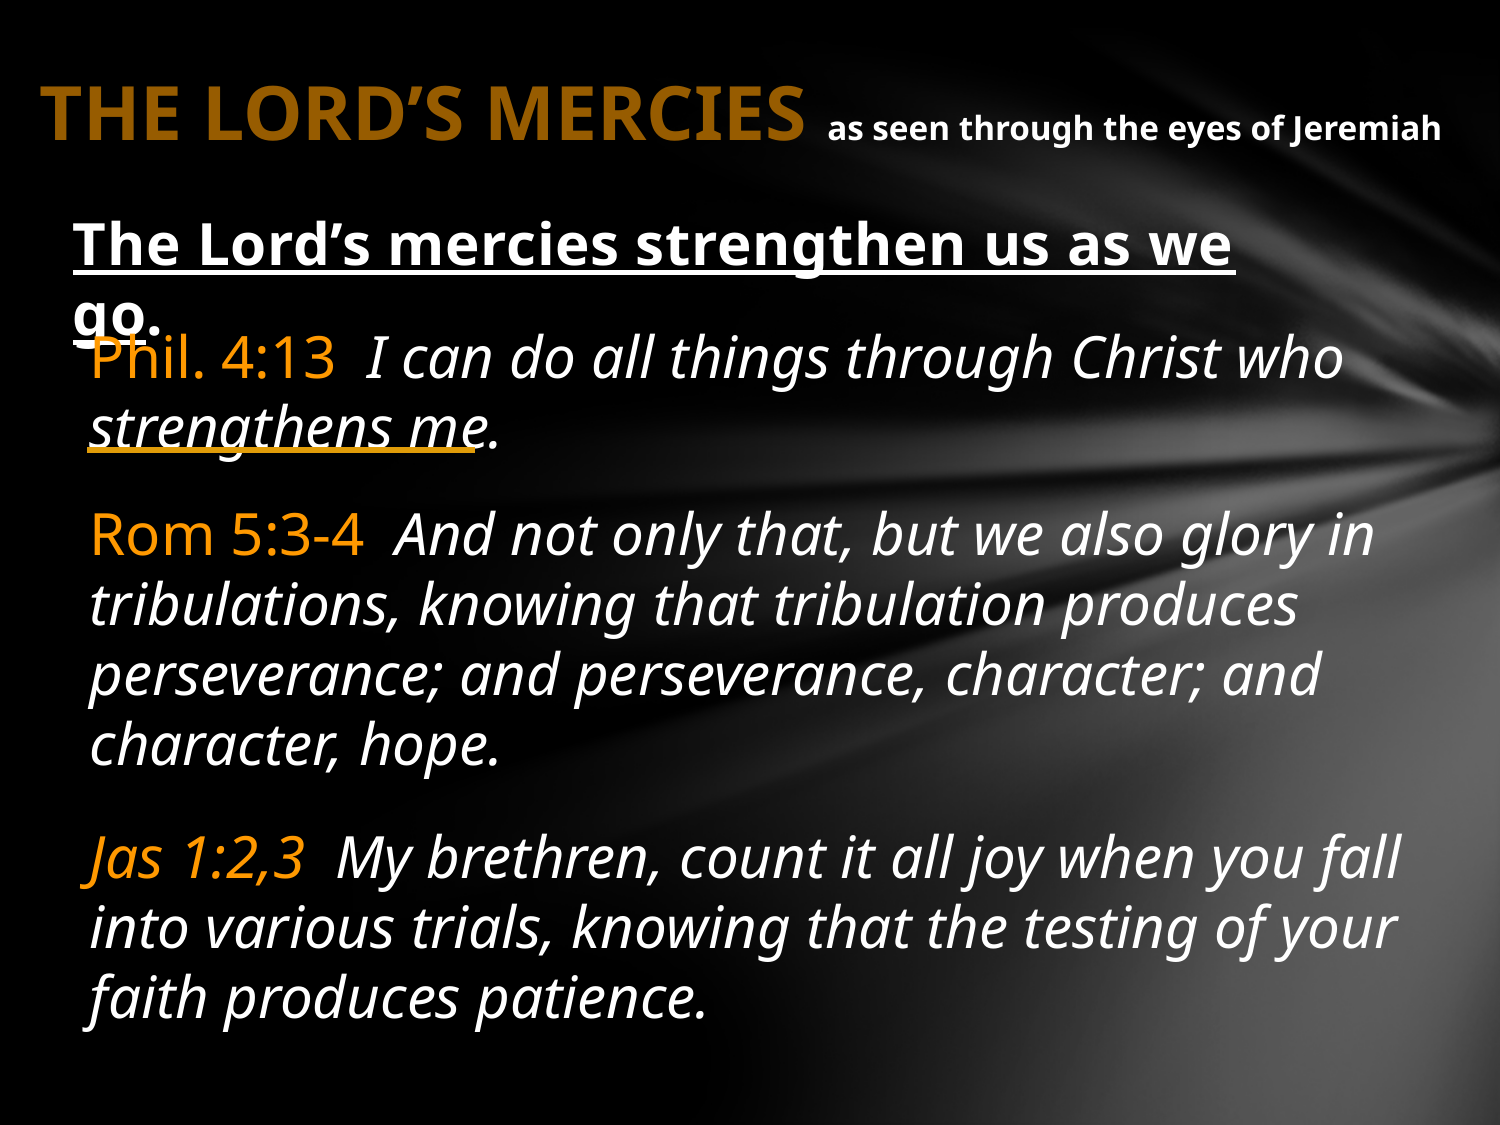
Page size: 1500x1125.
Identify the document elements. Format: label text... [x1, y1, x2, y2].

text_box Jas 1:2,3 My brethren, count it all joy when you fall into various trials, knowing that the testing of your faith produces patience. [74, 812, 1425, 1038]
list The Lord’s mercies strengthen us as we go. [57, 200, 1318, 313]
title THE LORD’S MERCIES as seen through the eyes of Jeremiah [24, 37, 1475, 163]
text_box Rom 5:3-4 And not only that, but we also glory in tribulations, knowing that tribulation produces perseverance; and perseverance, character; and character, hope. [74, 489, 1425, 785]
text_box Phil. 4:13 I can do all things through Christ who strengthens me. [74, 312, 1425, 468]
